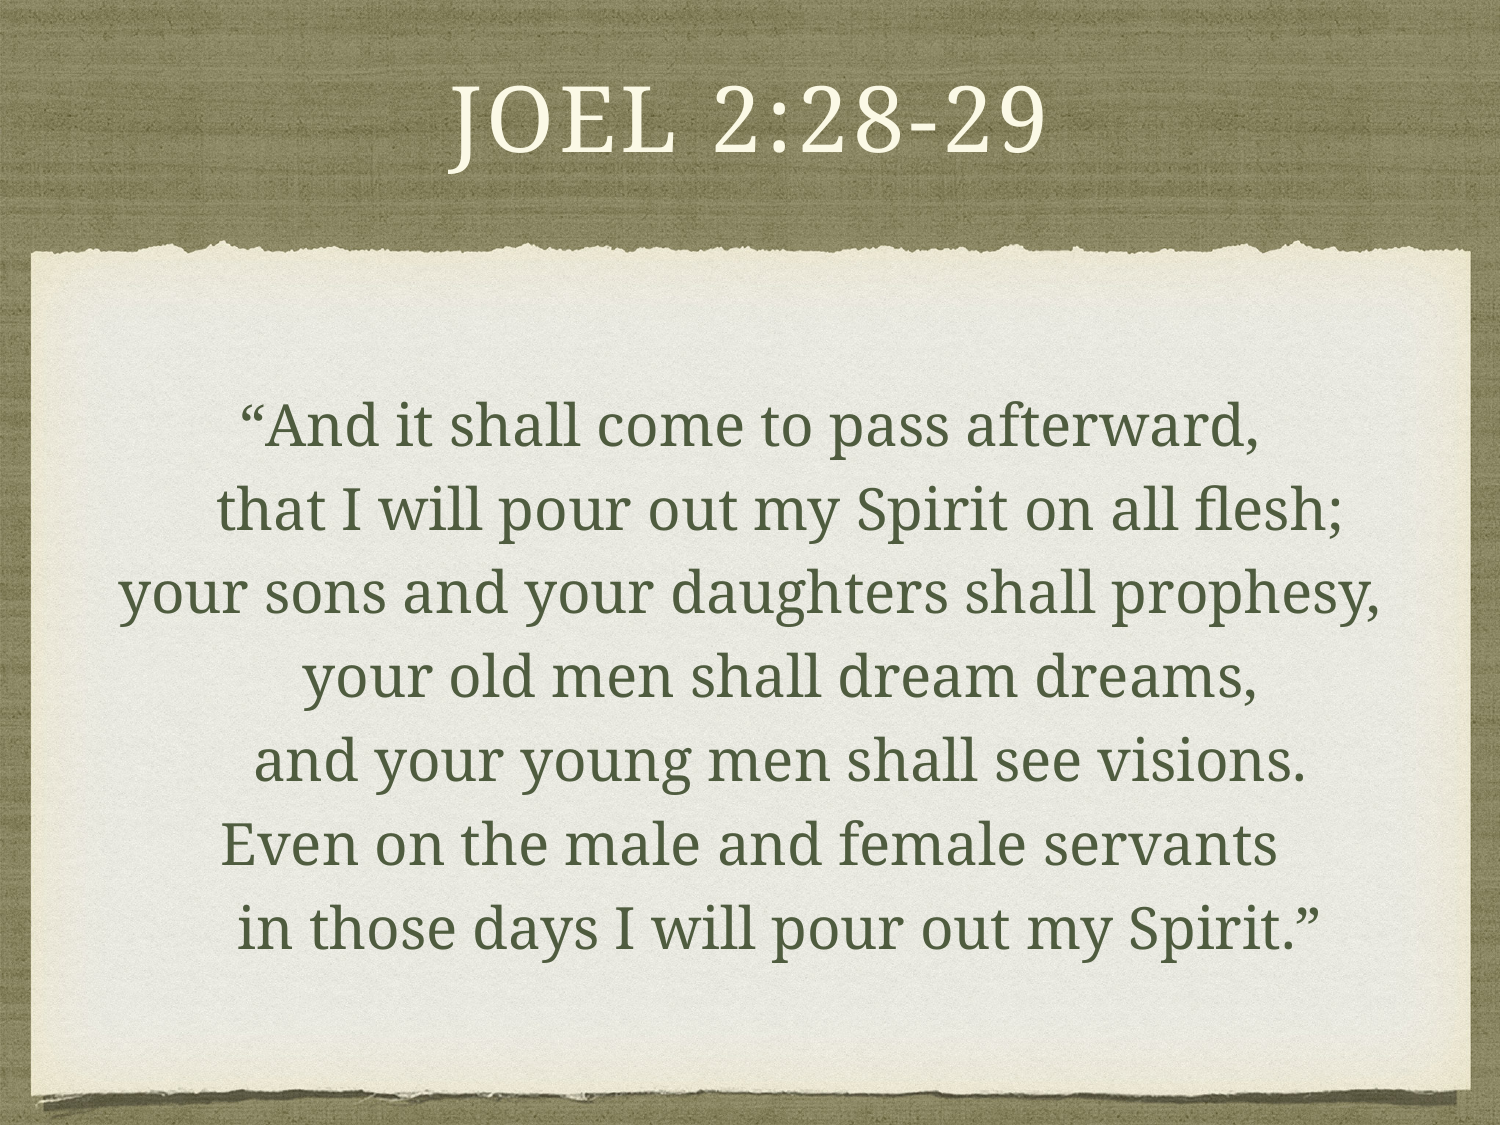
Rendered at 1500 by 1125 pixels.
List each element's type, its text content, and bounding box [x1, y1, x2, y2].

list “And it shall come to pass afterward, that I will pour out my Spirit on all flesh; your sons and your daughters shall prophesy, your old men shall dream dreams, and your young men shall see visions. Even on the male and female servants in those days I will pour out my Spirit.” [47, 261, 1453, 1074]
title Joel 2:28-29 [94, 5, 1406, 241]
picture [0, 0, 1500, 1125]
